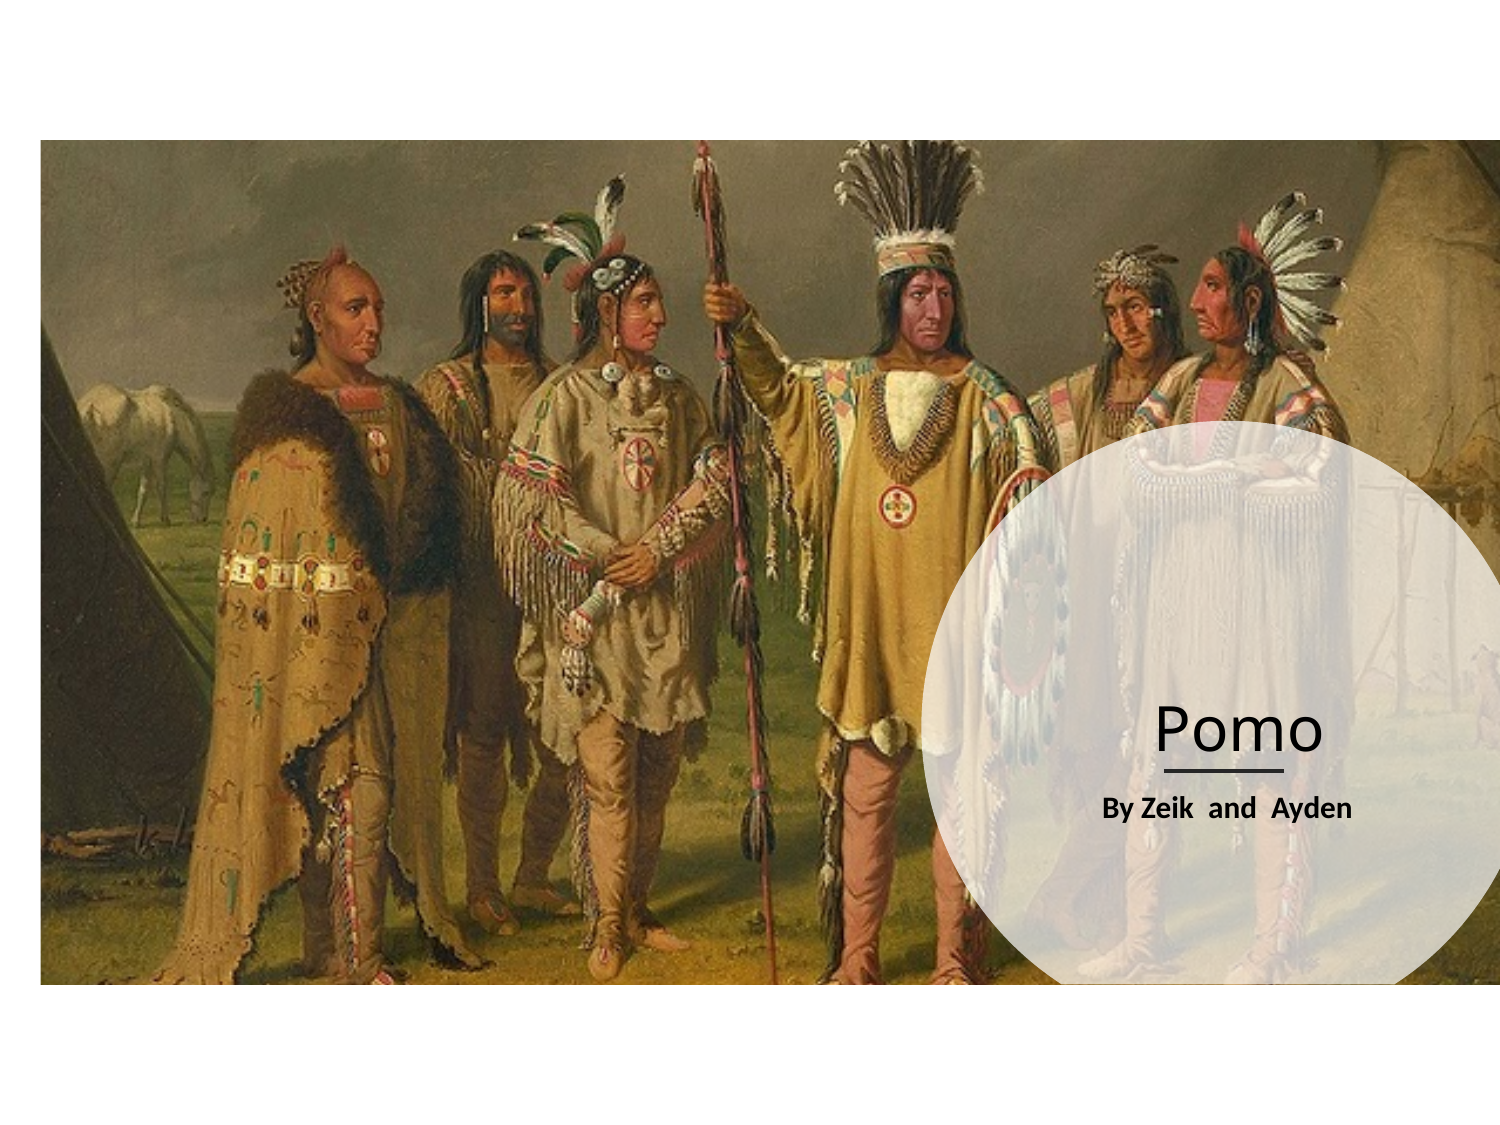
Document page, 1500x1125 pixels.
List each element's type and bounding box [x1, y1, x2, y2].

picture [40, 140, 1500, 985]
